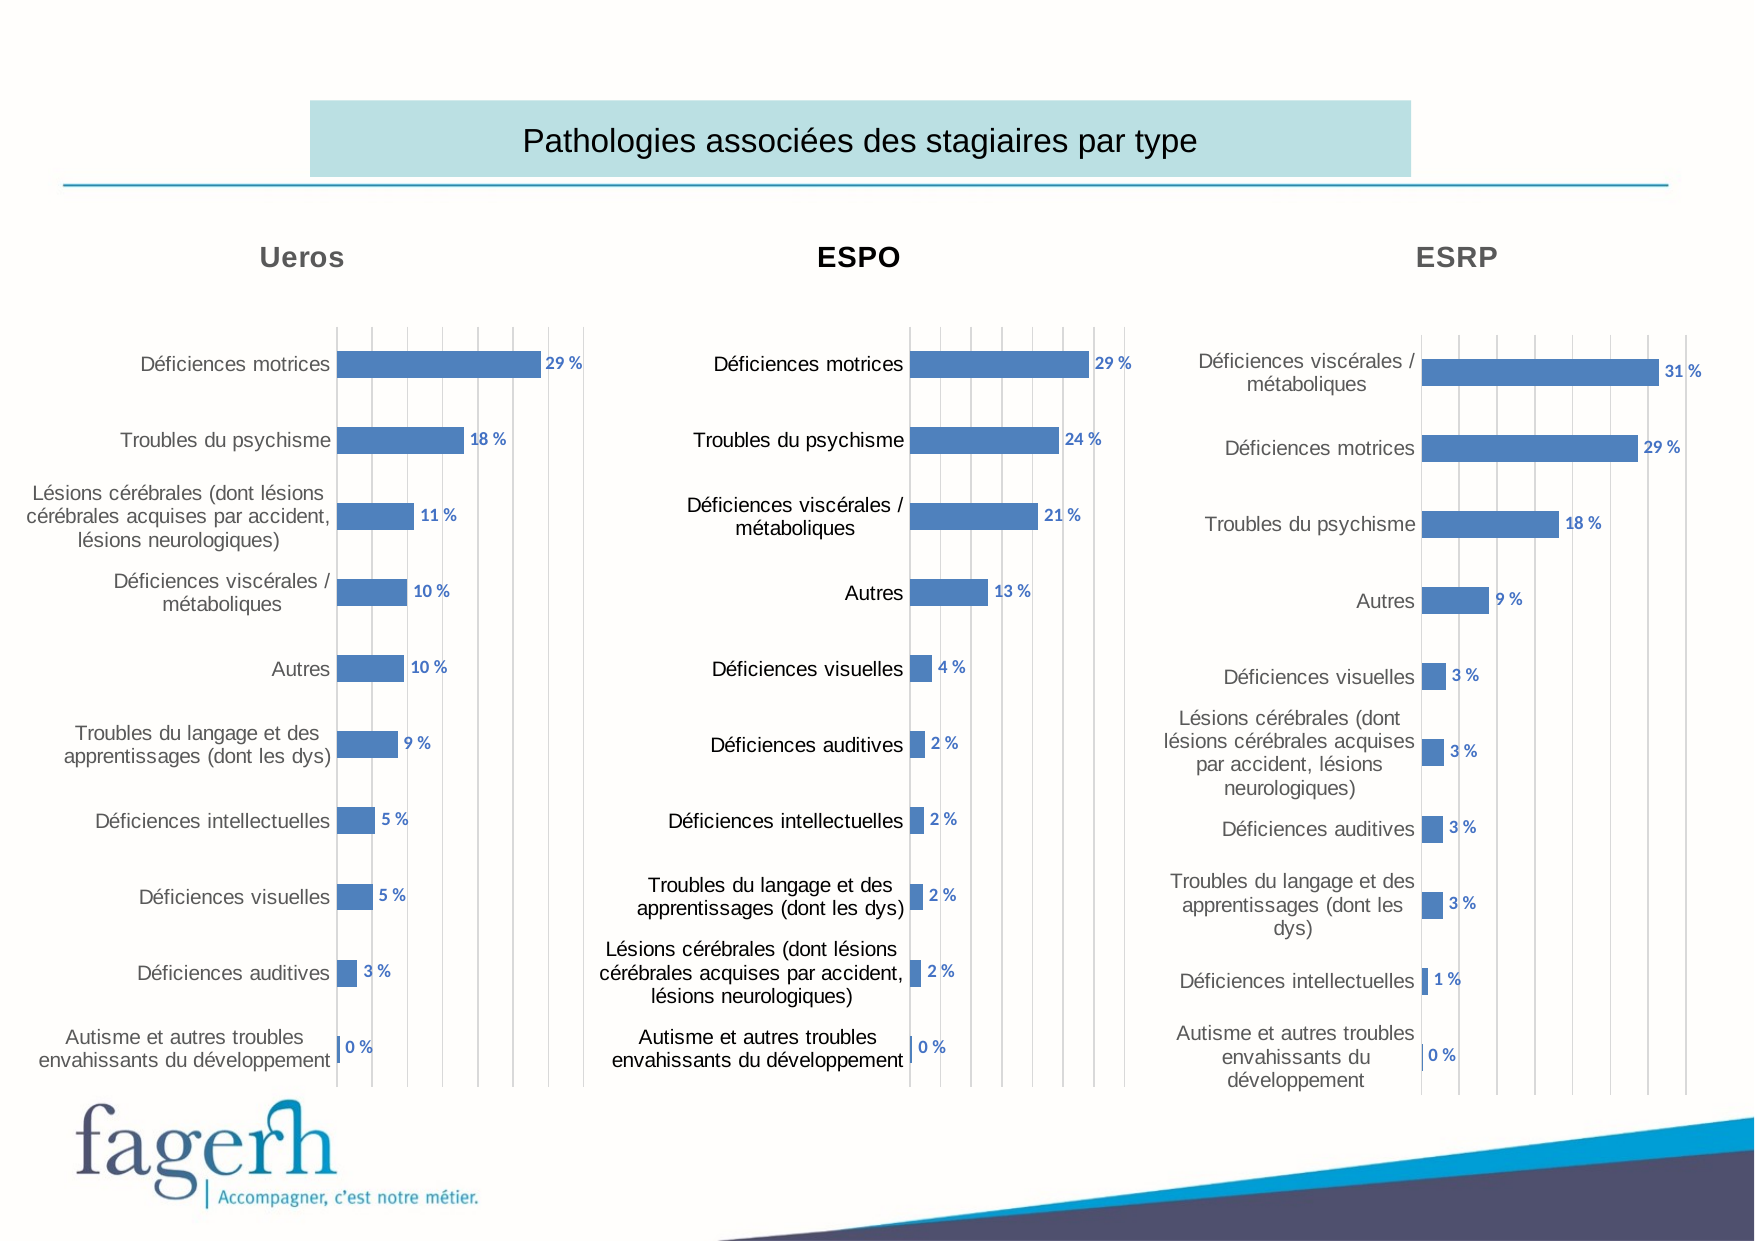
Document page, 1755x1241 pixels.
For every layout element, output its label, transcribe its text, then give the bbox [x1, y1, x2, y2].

picture [0, 0, 1755, 1241]
chart [1160, 205, 1755, 1129]
chart [0, 205, 1149, 1129]
text_box Pathologies associées des stagiaires par type [310, 100, 1412, 177]
